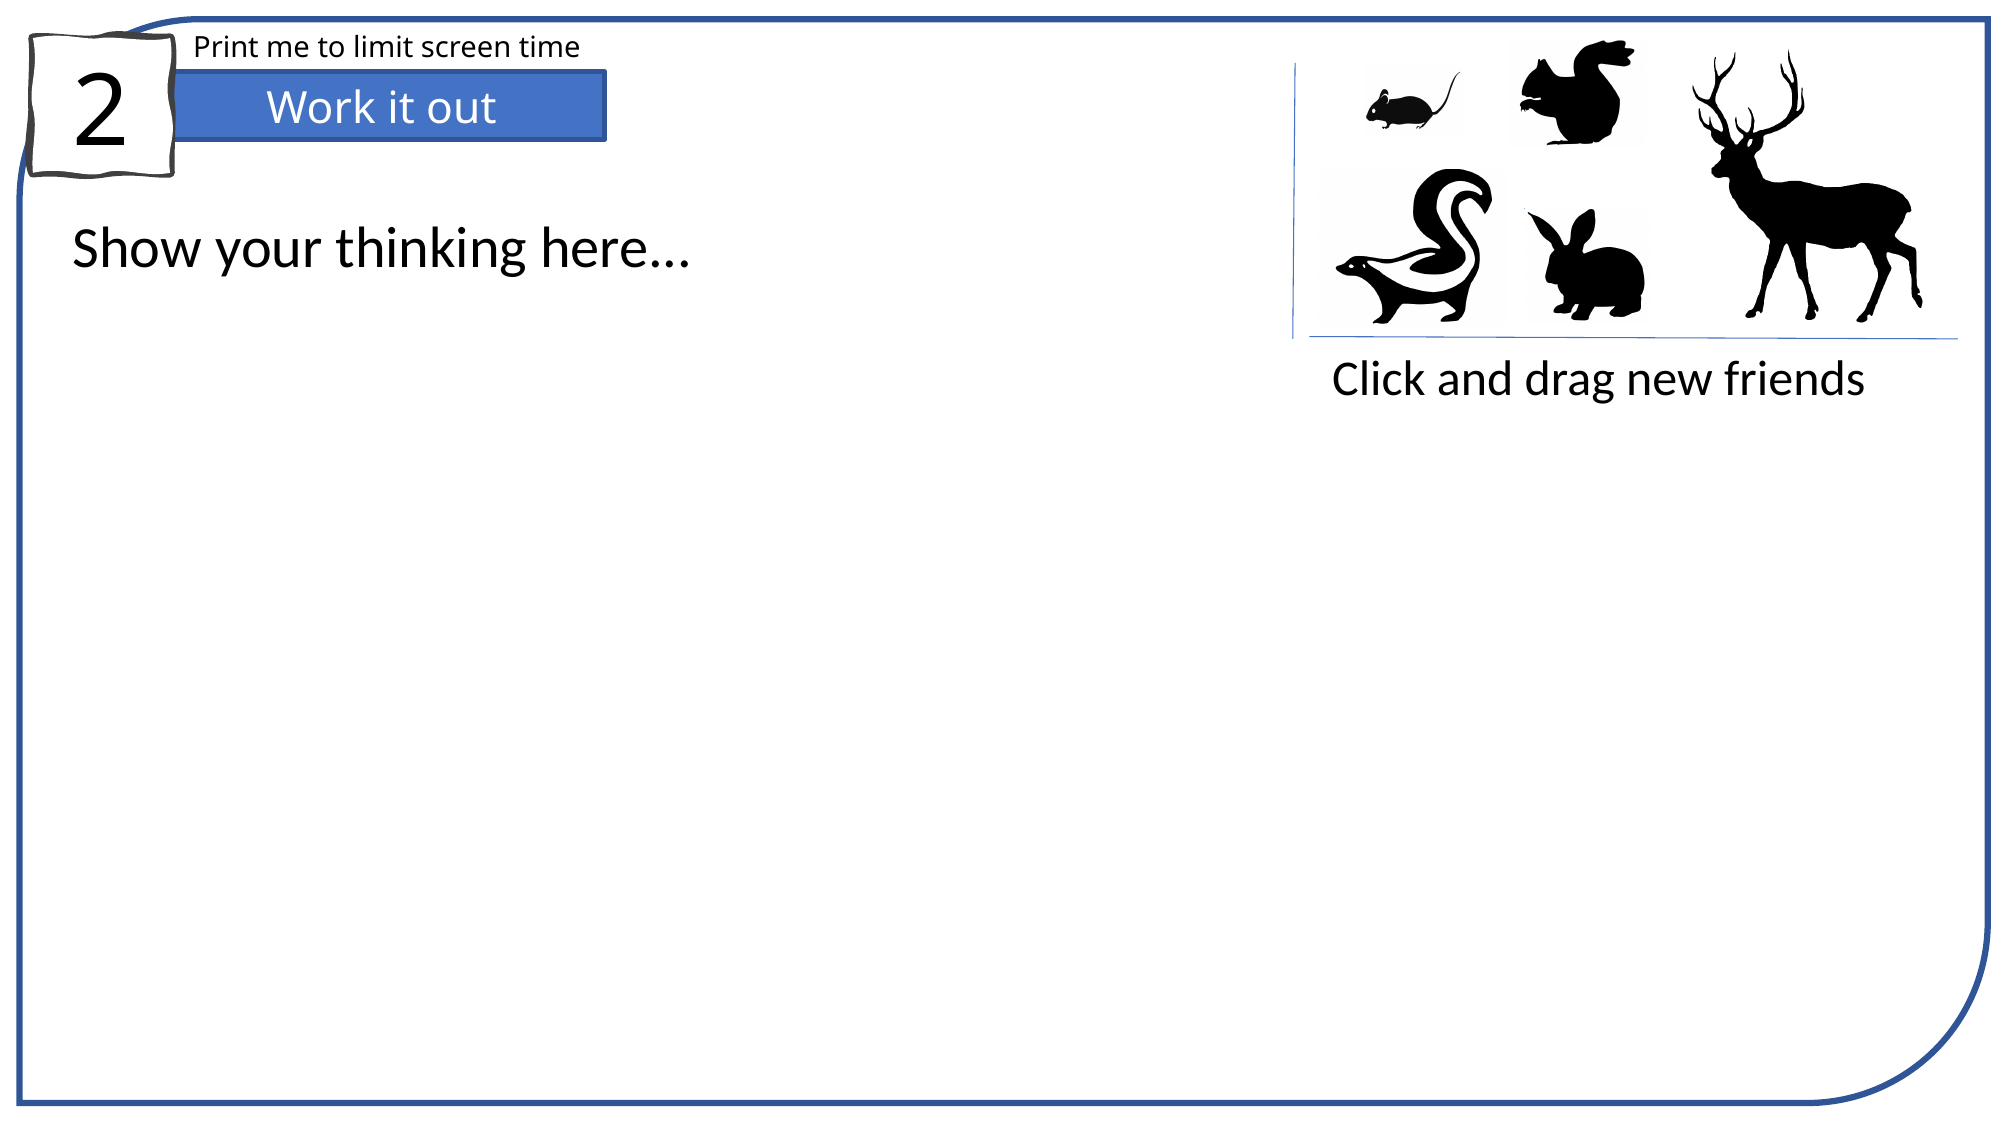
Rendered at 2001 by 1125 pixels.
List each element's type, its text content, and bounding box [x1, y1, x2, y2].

picture [1524, 208, 1652, 323]
picture [1364, 63, 1462, 135]
text_box Work it out [168, 71, 605, 140]
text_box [1292, 62, 1296, 339]
text_box Show your thinking here... [57, 201, 737, 287]
text_box Click and drag new friends [1317, 338, 1966, 414]
picture [1317, 169, 1509, 326]
text_box 2 [29, 35, 173, 175]
picture [1675, 45, 1952, 327]
text_box [18, 18, 1989, 1105]
picture [1508, 39, 1645, 147]
text_box Print me to limit screen time [178, 21, 650, 72]
